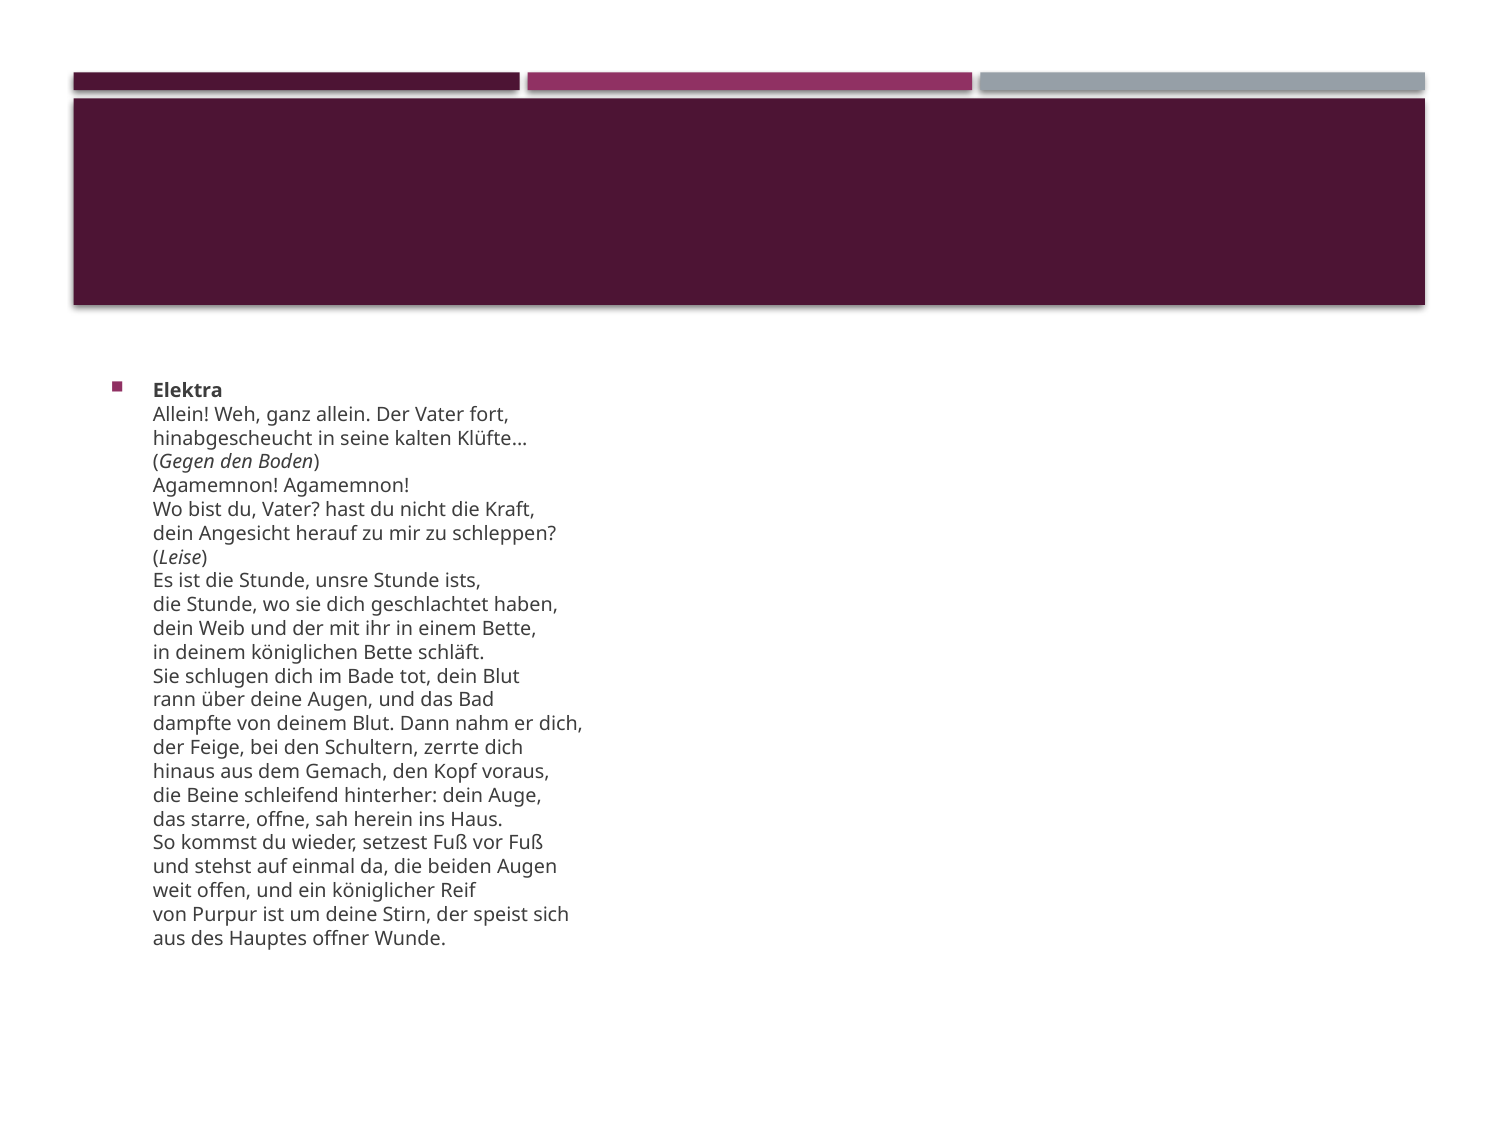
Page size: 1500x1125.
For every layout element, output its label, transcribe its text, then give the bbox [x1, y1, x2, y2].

list Elektra Allein! Weh, ganz allein. Der Vater fort, hinabgescheucht in seine kalten Klüfte... (Gegen den Boden) Agamemnon! Agamemnon! Wo bist du, Vater? hast du nicht die Kraft, dein Angesicht herauf zu mir zu schleppen? (Leise) Es ist die Stunde, unsre Stunde ists, die Stunde, wo sie dich geschlachtet haben, dein Weib und der mit ihr in einem Bette, in deinem königlichen Bette schläft. Sie schlugen dich im Bade tot, dein Blut rann über deine Augen, und das Bad dampfte von deinem Blut. Dann nahm er dich, der Feige, bei den Schultern, zerrte dich hinaus aus dem Gemach, den Kopf voraus, die Beine schleifend hinterher: dein Auge, das starre, offne, sah herein ins Haus. So kommst du wieder, setzest Fuß vor Fuß und stehst auf einmal da, die beiden Augen weit offen, und ein königlicher Reif von Purpur ist um deine Stirn, der speist sich aus des Hauptes offner Wunde. [95, 365, 1406, 962]
